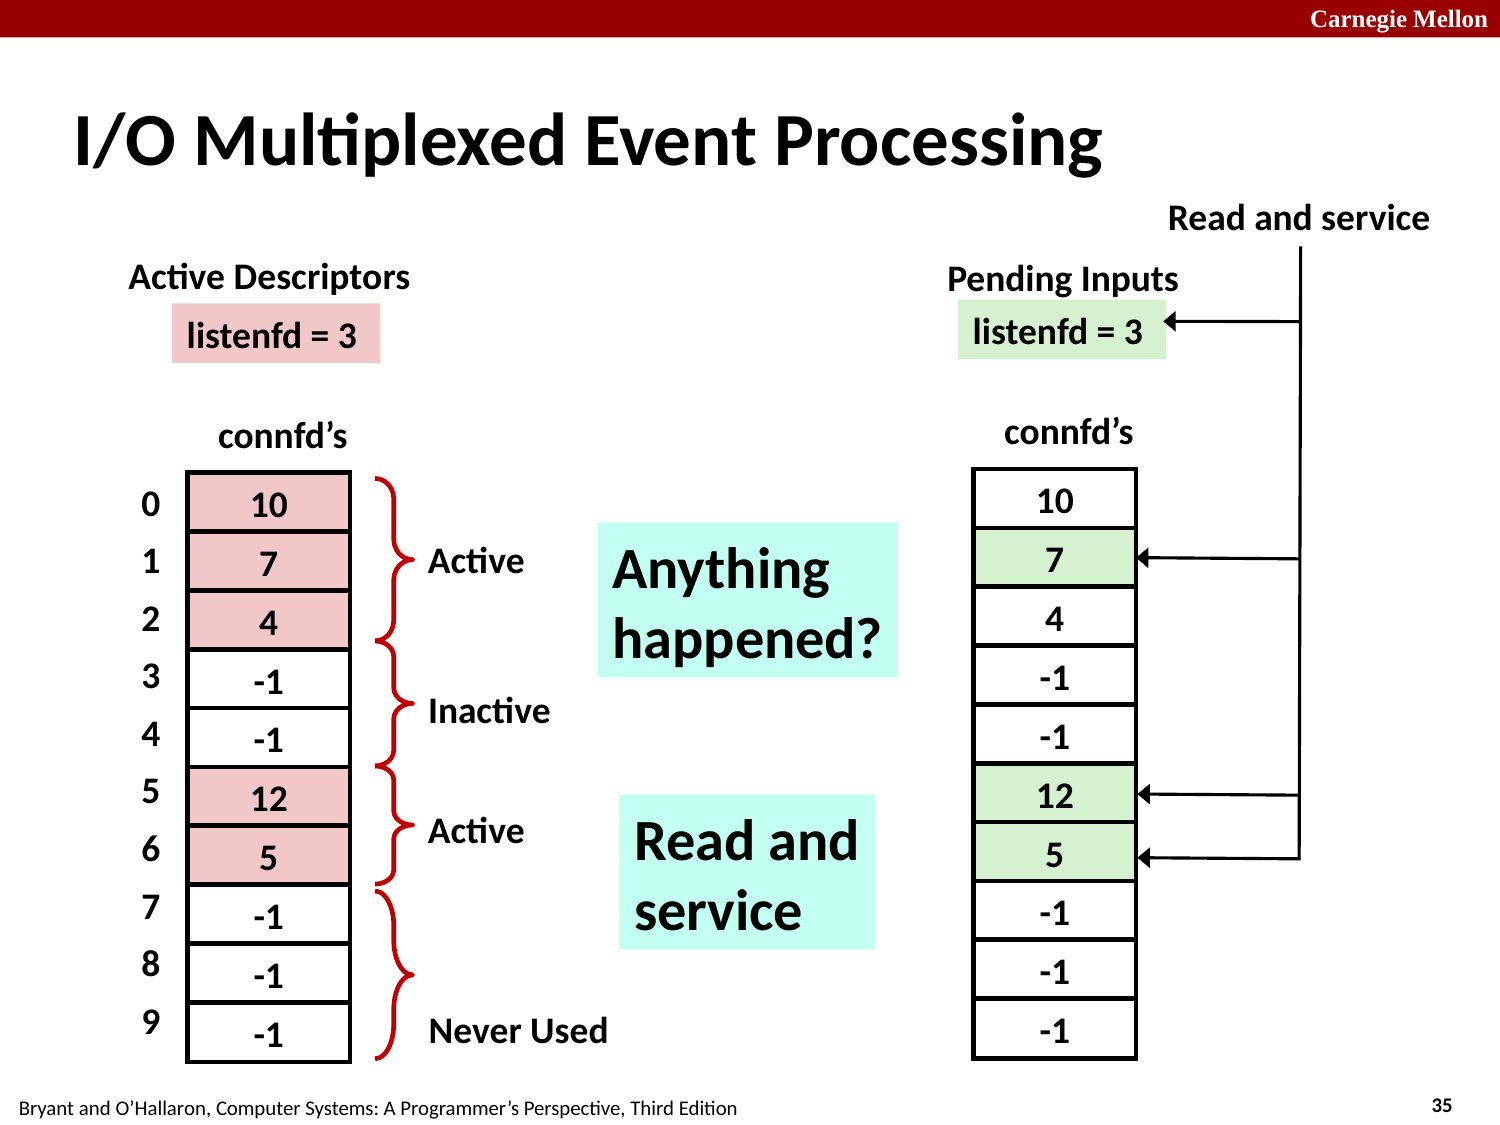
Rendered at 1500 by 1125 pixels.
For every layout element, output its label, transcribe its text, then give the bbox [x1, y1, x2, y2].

text_box 7 [187, 531, 350, 590]
text_box [375, 765, 413, 885]
text_box 6 [12, 816, 175, 874]
text_box 12 [187, 766, 350, 825]
text_box 9 [12, 989, 175, 1049]
text_box Read and service [619, 794, 875, 950]
text_box 7 [12, 874, 175, 931]
text_box [375, 640, 413, 766]
text_box 10 [187, 472, 350, 531]
text_box -1 [187, 943, 350, 1002]
text_box Active [413, 798, 540, 858]
text_box -1 [187, 708, 350, 766]
text_box 4 [187, 590, 350, 649]
text_box -1 [187, 884, 350, 943]
text_box -1 [187, 649, 350, 708]
text_box listenfd = 3 [171, 305, 381, 364]
text_box 8 [12, 931, 175, 989]
text_box -1 [187, 1002, 350, 1062]
title I/O Multiplexed Event Processing [58, 72, 1305, 199]
text_box Never Used [413, 998, 624, 1058]
text_box 1 [12, 528, 175, 586]
text_box Active [413, 528, 540, 589]
text_box Active Descriptors [113, 244, 426, 305]
text_box [375, 890, 413, 1059]
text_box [899, 185, 1463, 1060]
text_box 5 [187, 825, 350, 884]
text_box 5 [12, 759, 175, 816]
text_box 2 [12, 586, 175, 643]
text_box 4 [12, 701, 175, 759]
text_box 0 [12, 471, 175, 528]
text_box 3 [12, 643, 175, 701]
text_box Anything happened? [597, 522, 894, 678]
text_box Inactive [413, 678, 566, 739]
text_box [375, 478, 413, 641]
text_box connfd’s [203, 403, 363, 464]
